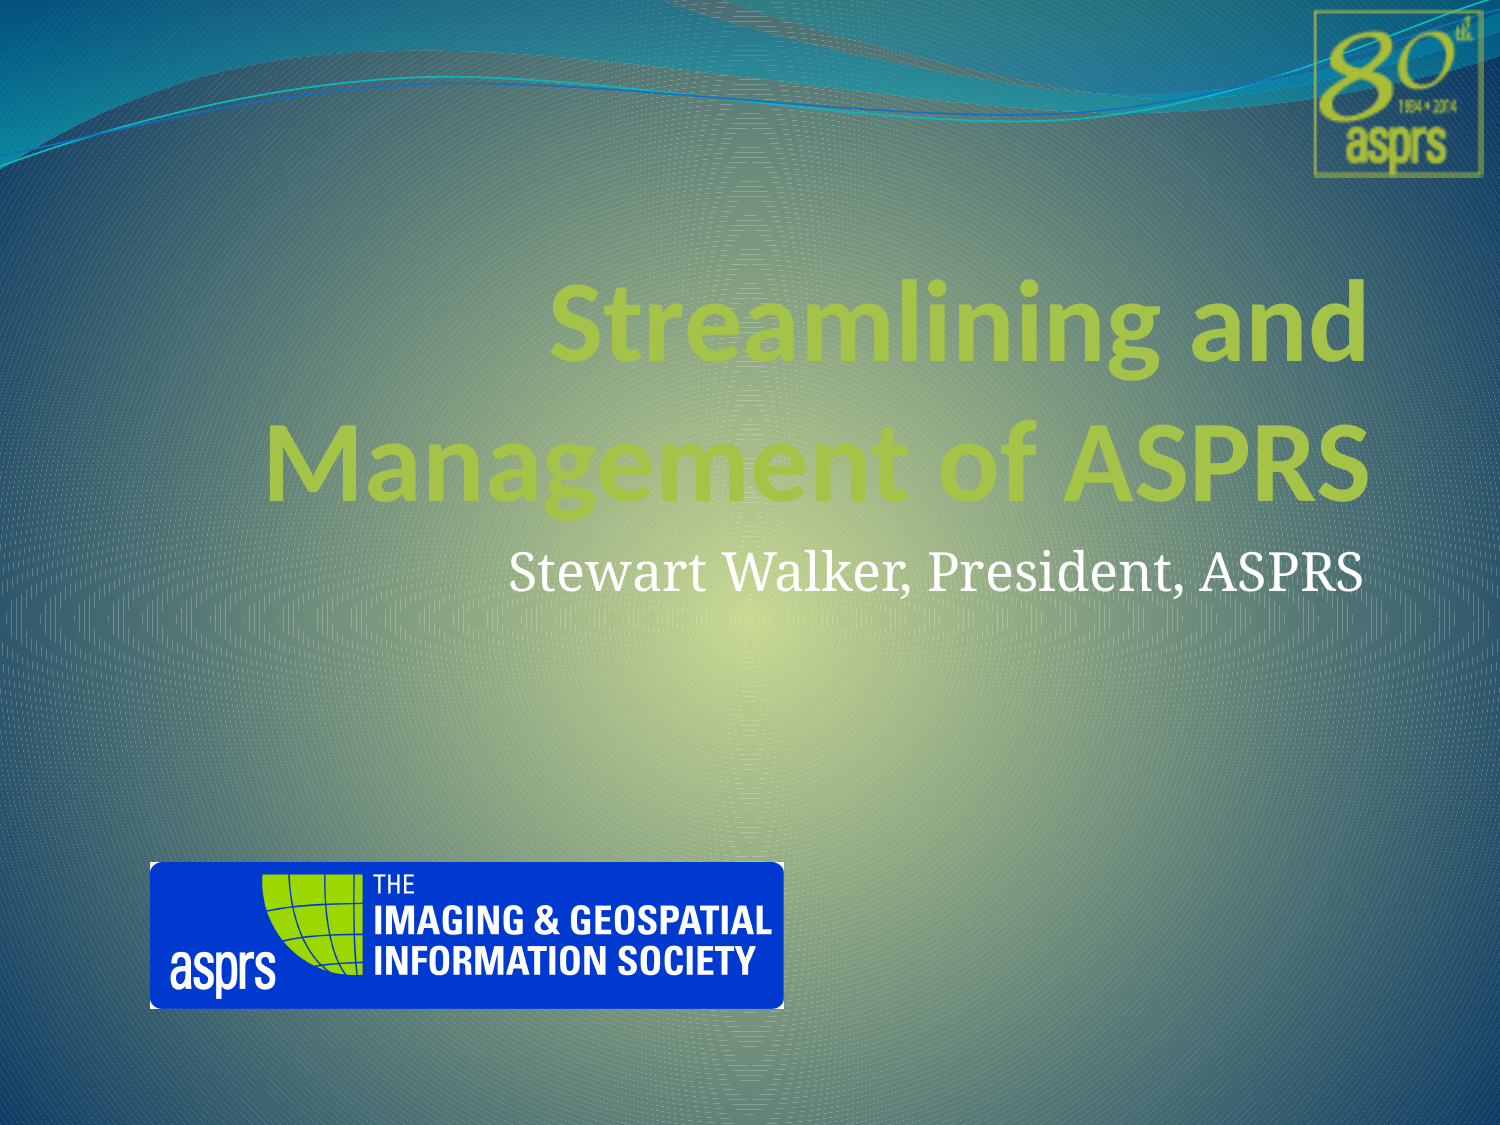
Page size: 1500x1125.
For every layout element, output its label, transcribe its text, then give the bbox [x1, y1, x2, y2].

picture [1312, 9, 1484, 178]
subtitle Stewart Walker, President, ASPRS [87, 529, 1376, 818]
title Streamlining and Management of ASPRS [87, 224, 1376, 525]
picture [149, 862, 785, 1009]
